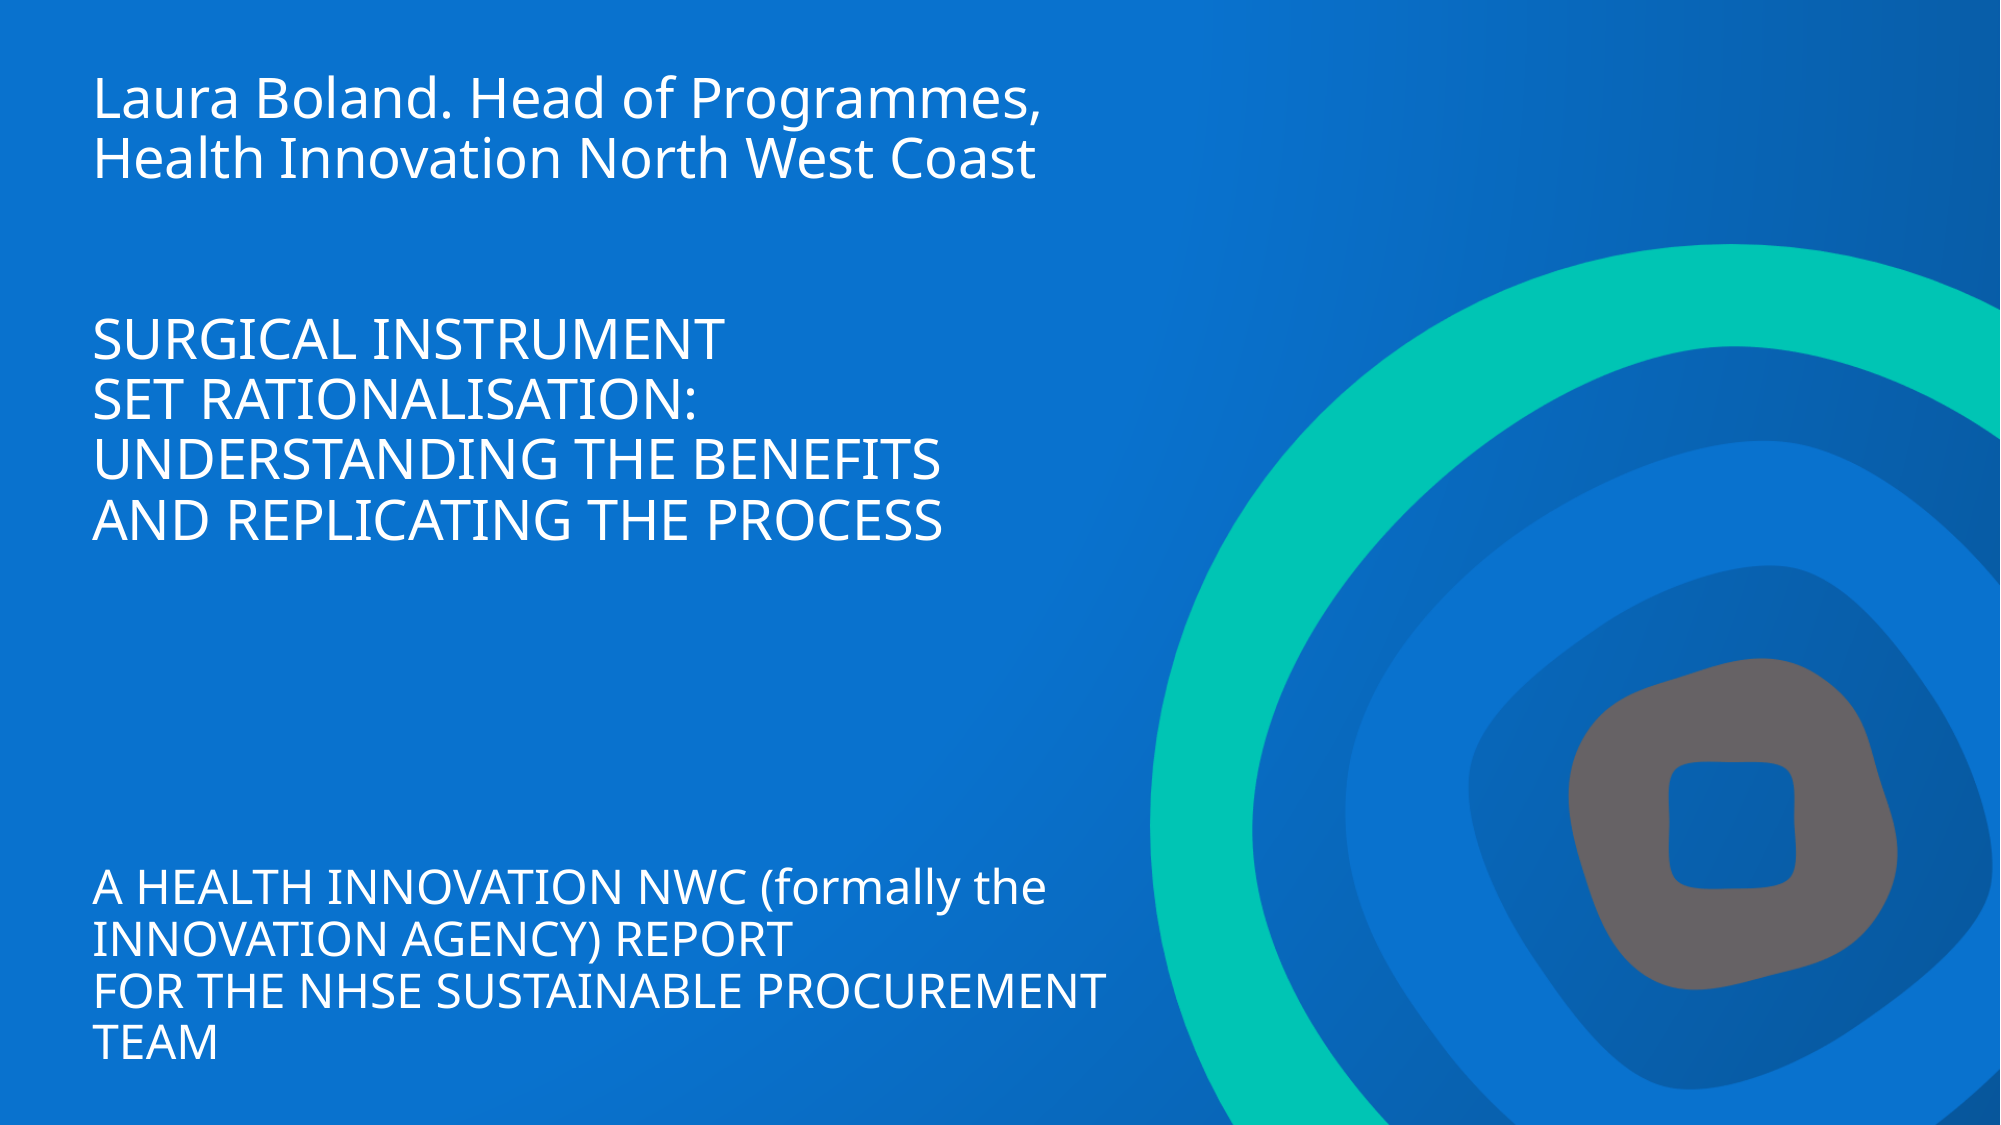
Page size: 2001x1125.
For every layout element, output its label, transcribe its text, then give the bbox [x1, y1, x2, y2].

title Laura Boland. Head of Programmes, Health Innovation North West Coast SURGICAL INSTRUMENT SET RATIONALISATION: UNDERSTANDING THE BENEFITS AND REPLICATING THE PROCESS A HEALTH INNOVATION NWC (formally the INNOVATION AGENCY) REPORT FOR THE NHSE SUSTAINABLE PROCUREMENT TEAM [77, 58, 1224, 1078]
picture [0, 0, 2000, 1125]
